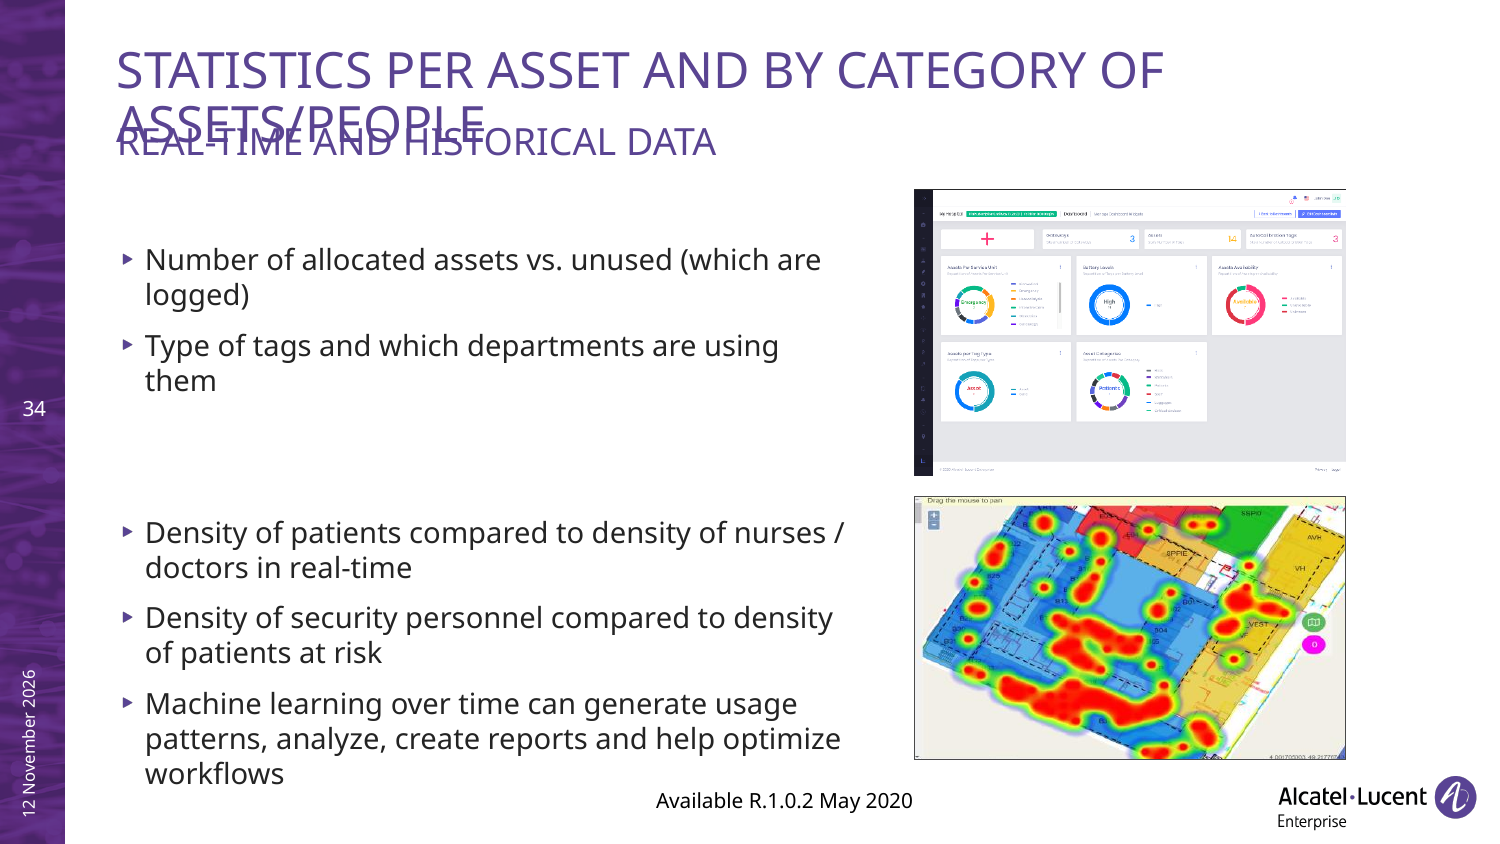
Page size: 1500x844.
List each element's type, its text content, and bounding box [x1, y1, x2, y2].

list Number of allocated assets vs. unused (which are logged) Type of tags and which departments are using them Density of patients compared to density of nurses / doctors in real-time Density of security personnel compared to density of patients at risk Machine learning over time can generate usage patterns, analyze, create reports and help optimize workflows [102, 234, 868, 649]
text_box REAL-TIME AND HISTORICAL DATA [102, 115, 1468, 165]
picture [0, 0, 65, 844]
text_box Available R.1.0.2 May 2020 [641, 780, 928, 821]
picture [914, 496, 1346, 760]
picture [1273, 771, 1482, 834]
picture [116, 692, 138, 713]
picture [116, 521, 138, 542]
picture [914, 189, 1346, 476]
picture [116, 334, 138, 355]
text_box Statistics per asset and by category of assets/people [102, 38, 1491, 113]
picture [116, 248, 138, 270]
picture [116, 606, 138, 628]
